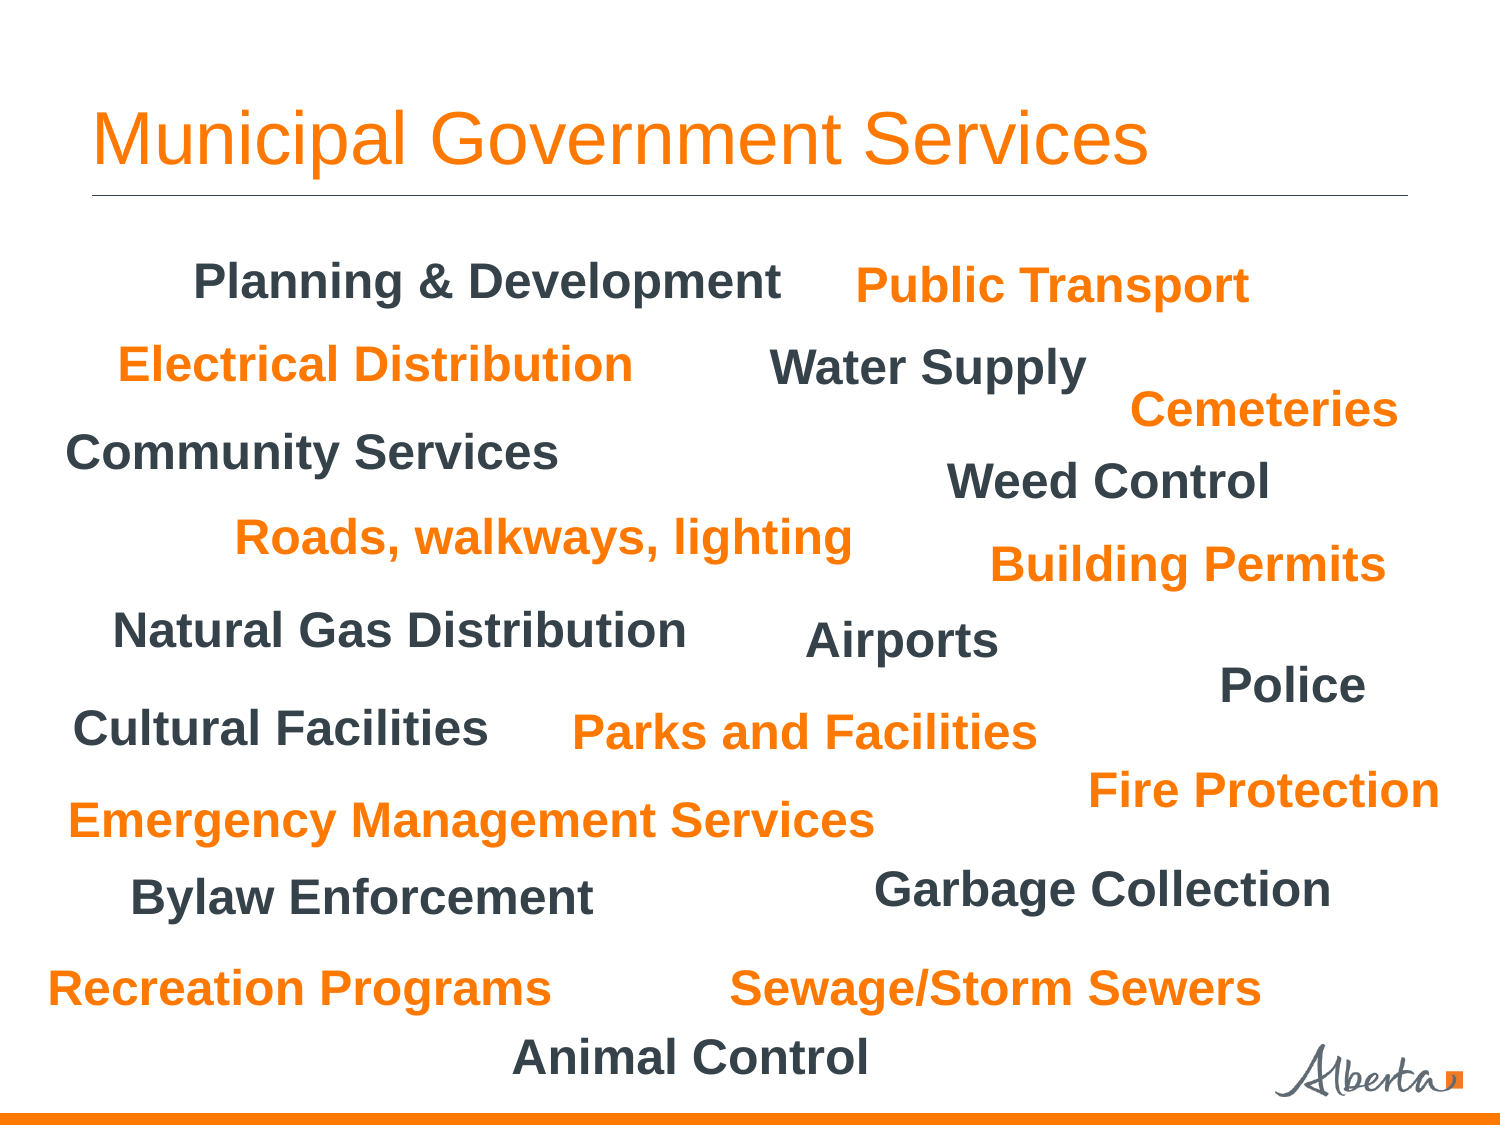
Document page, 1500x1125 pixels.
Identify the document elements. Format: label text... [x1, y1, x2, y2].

text_box Roads, walkways, lighting [206, 496, 883, 574]
text_box Planning & Development [170, 239, 805, 318]
text_box Police [1191, 643, 1395, 722]
text_box Bylaw Enforcement [110, 857, 614, 934]
text_box Natural Gas Distribution [85, 588, 715, 667]
text_box Parks and Facilities [542, 690, 1096, 769]
picture [1275, 1044, 1463, 1097]
text_box Public Transport [801, 243, 1304, 322]
text_box Cemeteries [1092, 367, 1437, 446]
text_box Garbage Collection [851, 847, 1355, 926]
text_box Sewage/Storm Sewers [697, 946, 1295, 1025]
text_box Community Services [48, 410, 577, 489]
text_box Emergency Management Services [13, 778, 930, 857]
text_box Fire Protection [1069, 748, 1460, 827]
text_box Recreation Programs [23, 946, 577, 1025]
text_box Airports [773, 598, 1046, 677]
title Municipal Government Services [76, 37, 1425, 188]
text_box Weed Control [893, 439, 1325, 518]
text_box Building Permits [960, 522, 1416, 601]
text_box Cultural Facilities [48, 686, 514, 765]
text_box Water Supply [723, 325, 1133, 404]
text_box Electrical Distribution [76, 322, 689, 401]
text_box Animal Control [470, 1015, 911, 1094]
